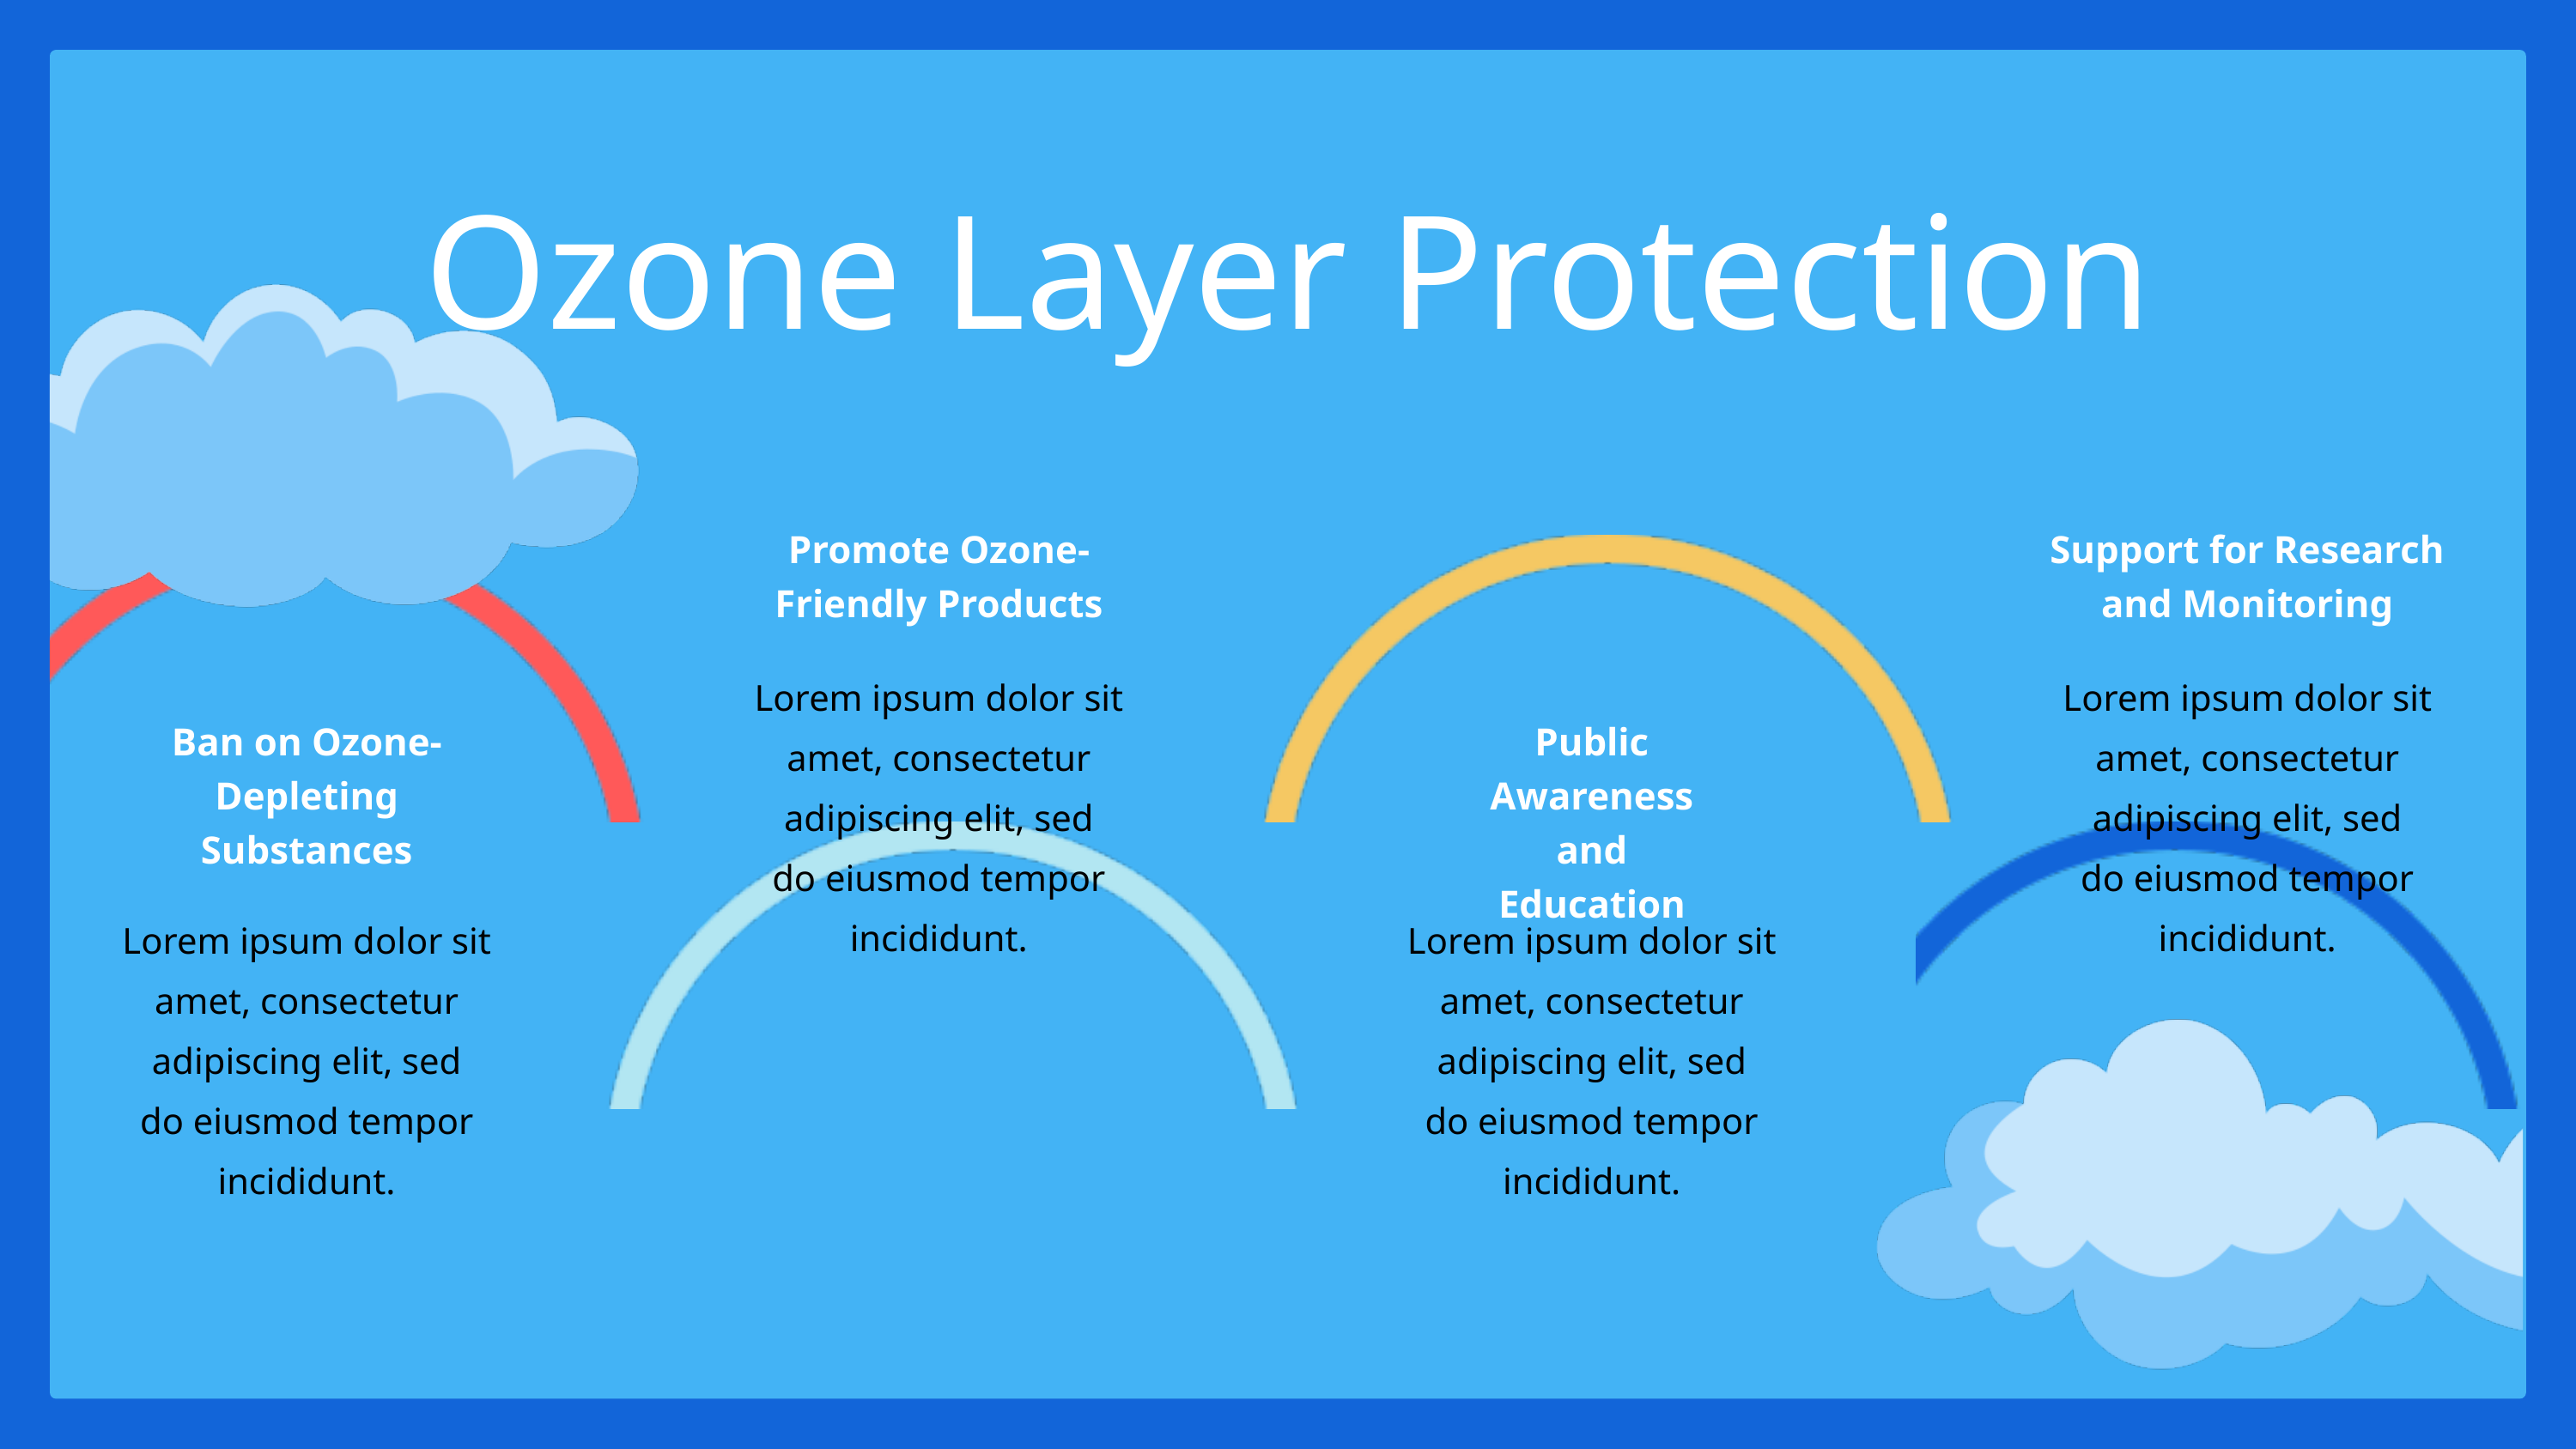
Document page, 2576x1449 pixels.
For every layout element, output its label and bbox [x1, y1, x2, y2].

text_box [49, 19, 2527, 1399]
